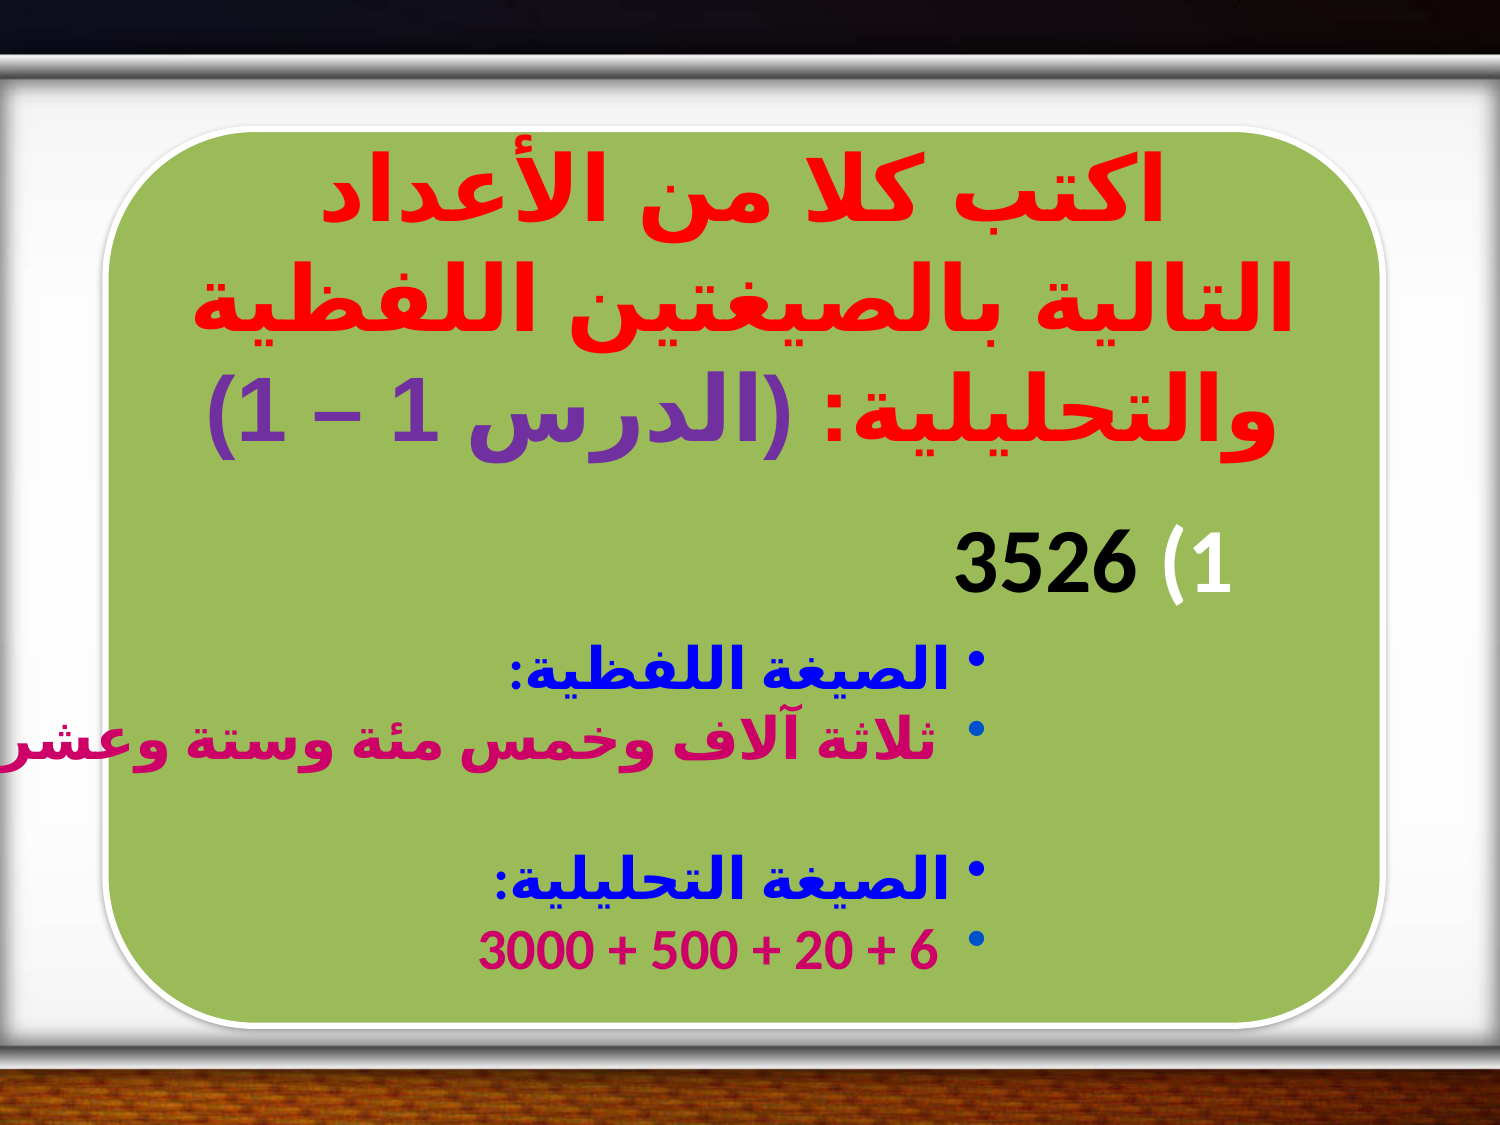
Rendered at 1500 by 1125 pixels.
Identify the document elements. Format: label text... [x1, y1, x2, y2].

text_box اكتب كلا من الأعداد التالية بالصيغتين اللفظية والتحليلية: (الدرس 1 – 1) [164, 122, 1325, 467]
text_box الصيغة اللفظية: ثلاثة آلاف وخمس مئة وستة وعشرون. الصيغة التحليلية: 6 + 20 + 500 + 3000 [0, 623, 1003, 1058]
text_box [102, 155, 1386, 1029]
picture [0, 0, 1500, 1125]
text_box 1) 3526 [937, 492, 1250, 618]
